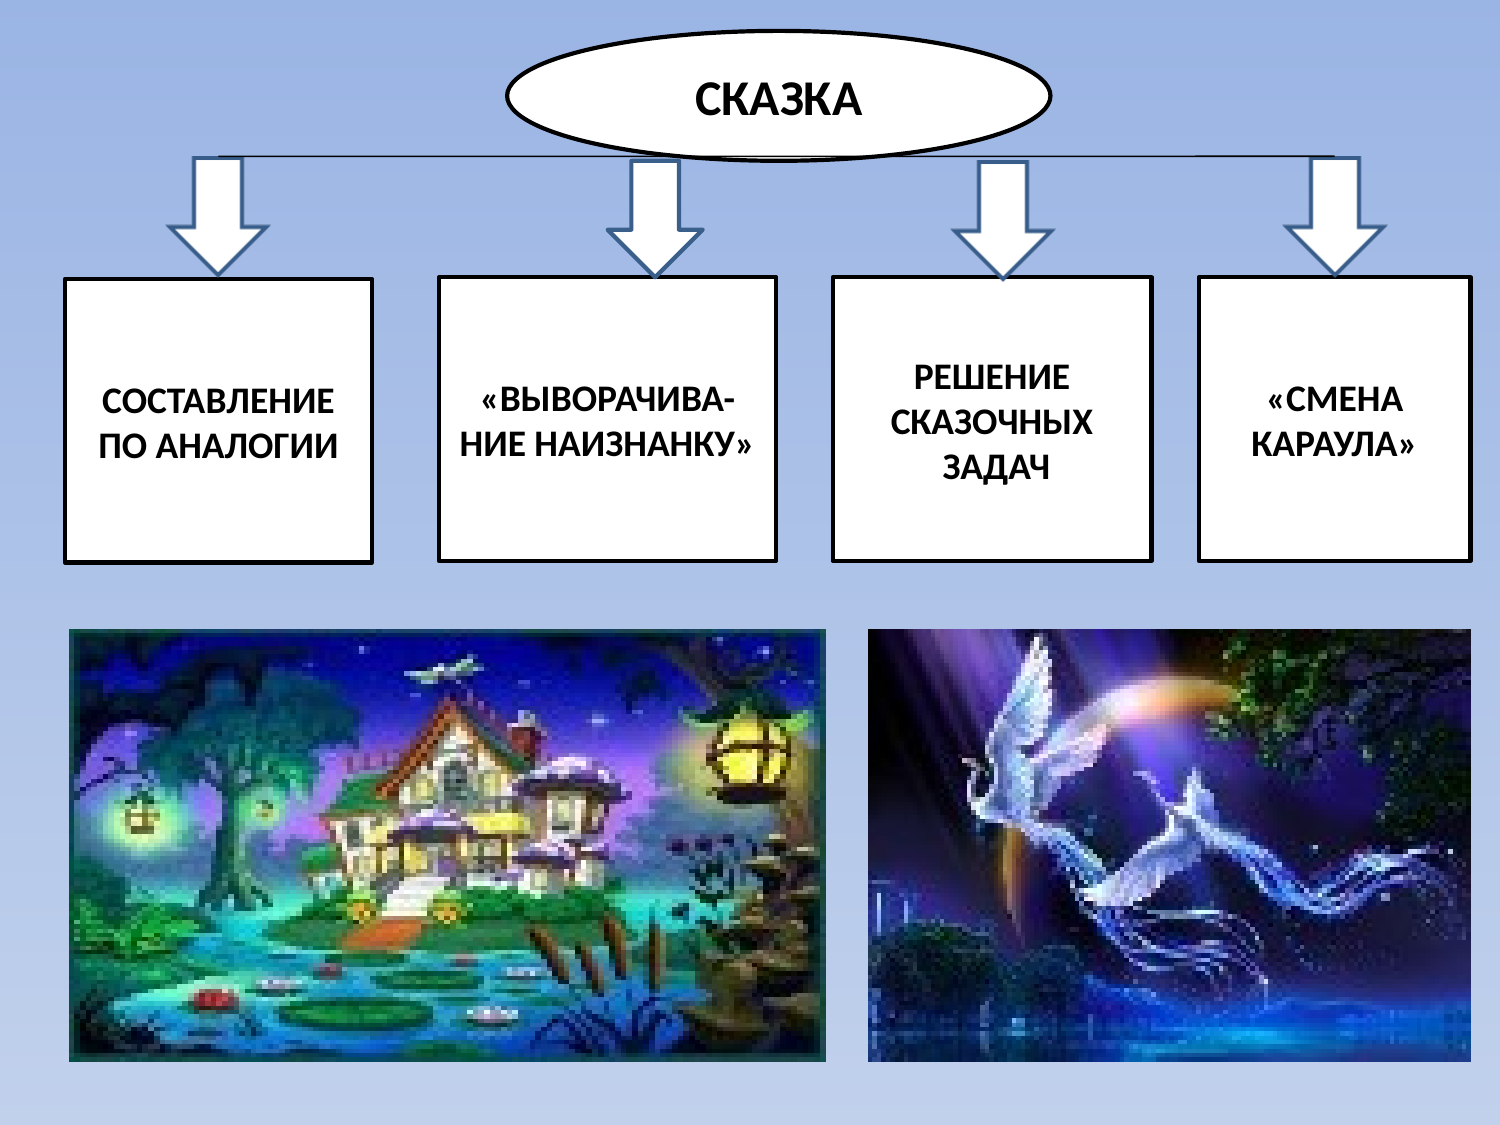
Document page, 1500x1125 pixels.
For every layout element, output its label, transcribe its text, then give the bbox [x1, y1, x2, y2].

picture [867, 629, 1471, 1062]
text_box «ВЫВОРАЧИВА-НИЕ НАИЗНАНКУ» [437, 275, 778, 563]
text_box «СМЕНА КАРАУЛА» [1197, 275, 1473, 563]
text_box РЕШЕНИЕ СКАЗОЧНЫХ ЗАДАЧ [831, 275, 1154, 563]
text_box СОСТАВЛЕНИЕ ПО АНАЛОГИИ [63, 277, 374, 565]
picture [69, 629, 826, 1062]
text_box [605, 165, 705, 280]
text_box СКАЗКА [505, 28, 1053, 155]
picture [1281, 155, 1388, 278]
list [165, 156, 272, 278]
picture [950, 160, 1057, 283]
